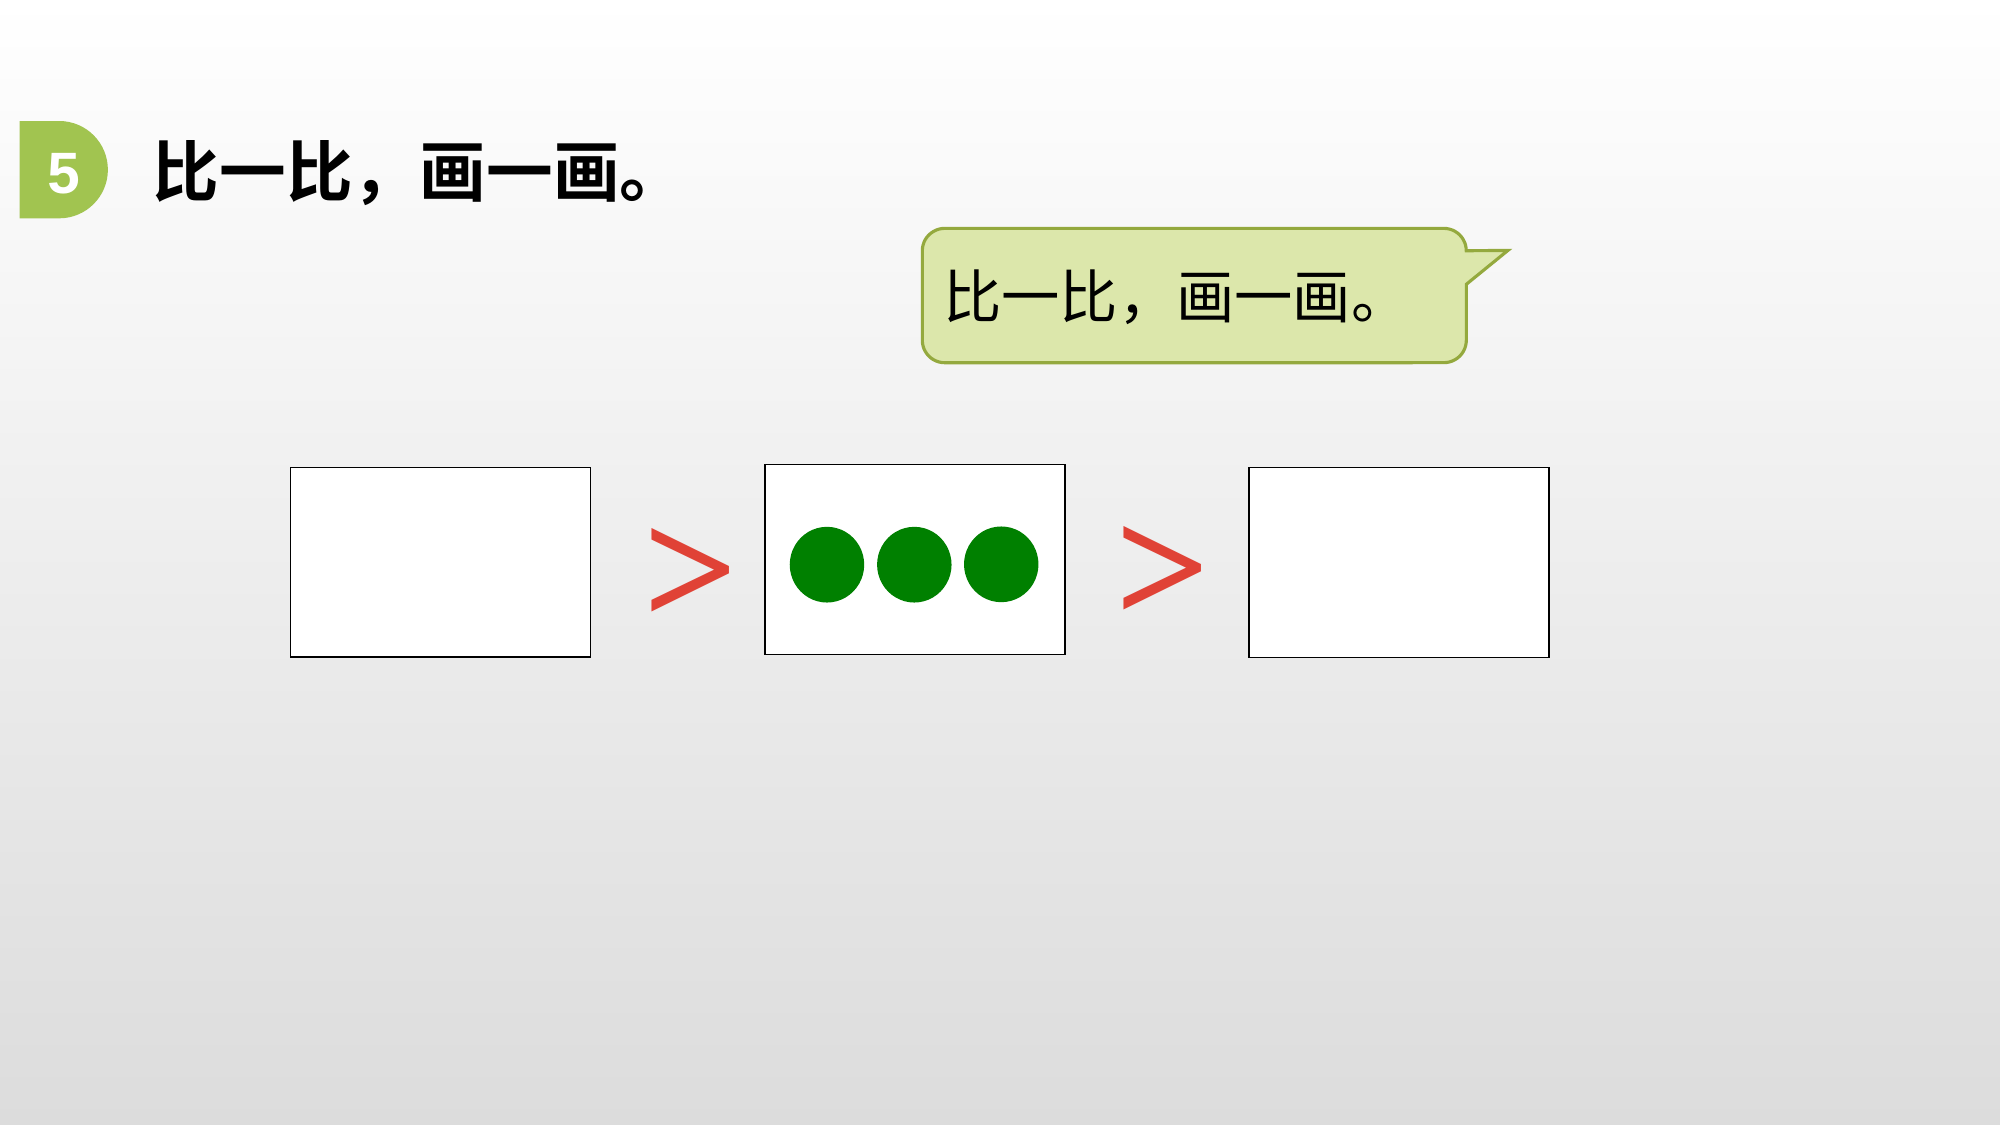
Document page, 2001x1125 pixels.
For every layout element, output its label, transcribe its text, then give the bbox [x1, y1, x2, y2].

text_box 比一比，画一画。 [137, 122, 1182, 218]
text_box 5 [18, 119, 109, 220]
text_box 比一比，画一画。 [921, 227, 1511, 364]
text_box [290, 449, 1550, 669]
